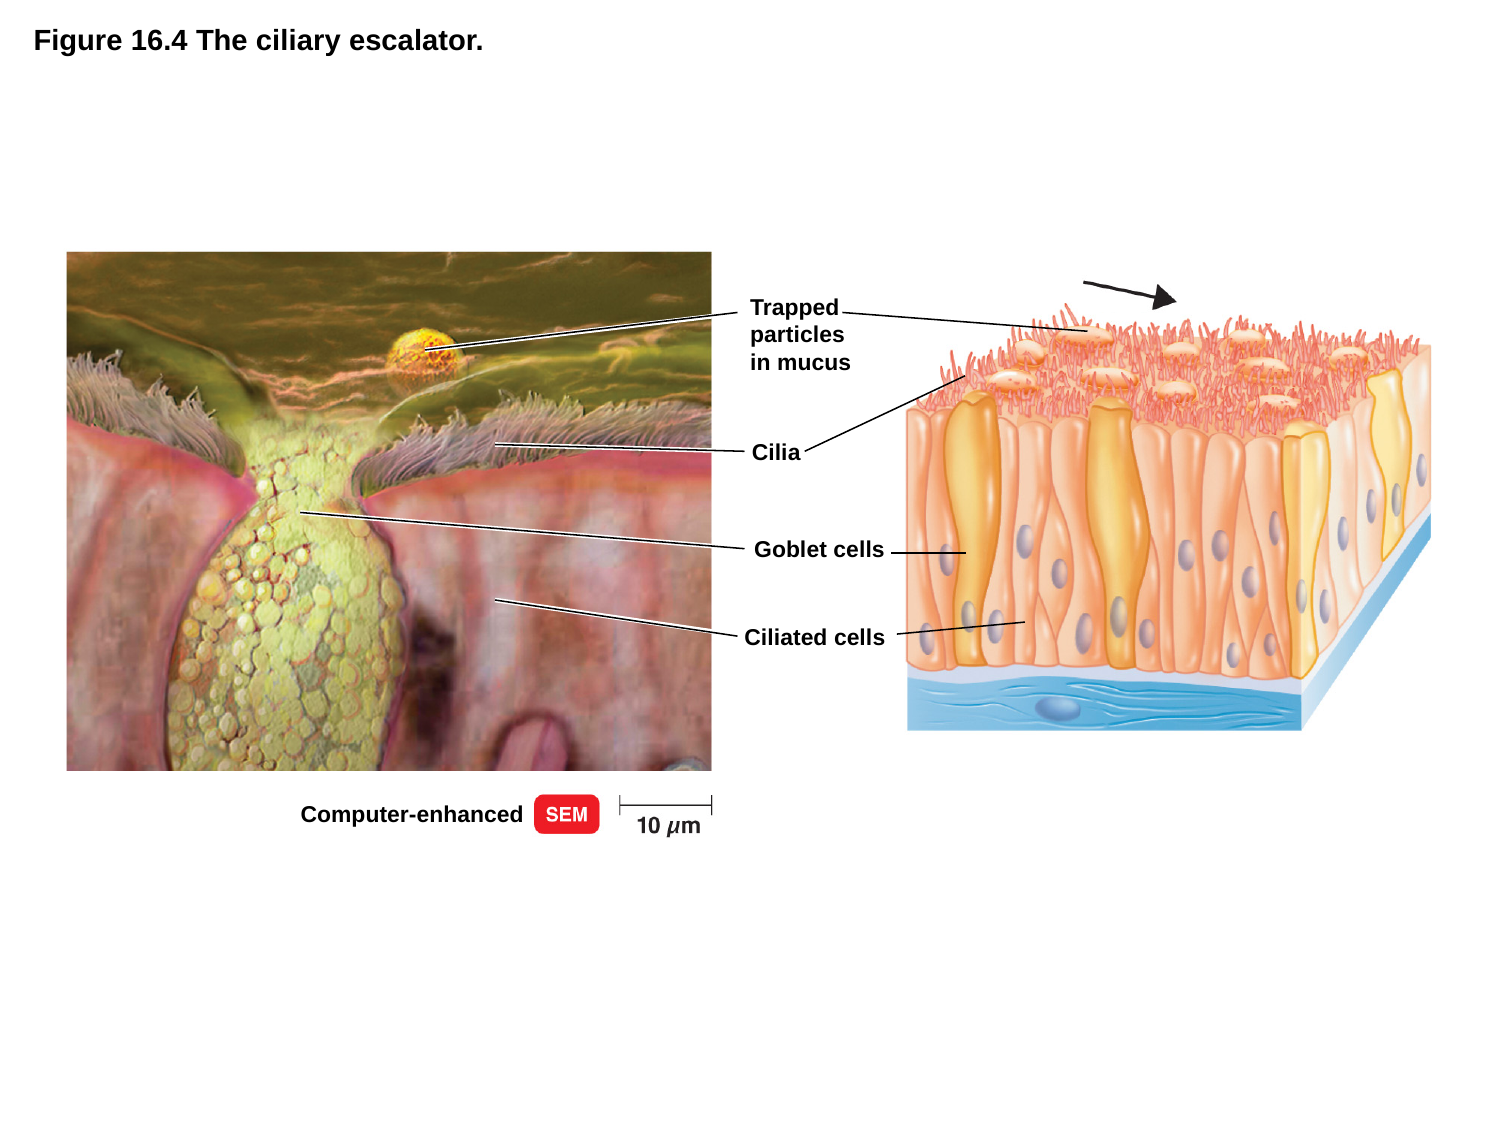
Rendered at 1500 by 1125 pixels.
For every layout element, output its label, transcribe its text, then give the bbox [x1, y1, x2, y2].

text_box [842, 312, 1088, 332]
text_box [494, 599, 738, 637]
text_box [804, 375, 966, 452]
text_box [896, 621, 1026, 635]
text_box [299, 512, 745, 549]
picture [56, 242, 1443, 840]
text_box Figure 16.4 The ciliary escalator. [18, 14, 1482, 65]
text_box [738, 312, 745, 351]
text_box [424, 312, 738, 351]
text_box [494, 444, 745, 452]
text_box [738, 599, 745, 637]
